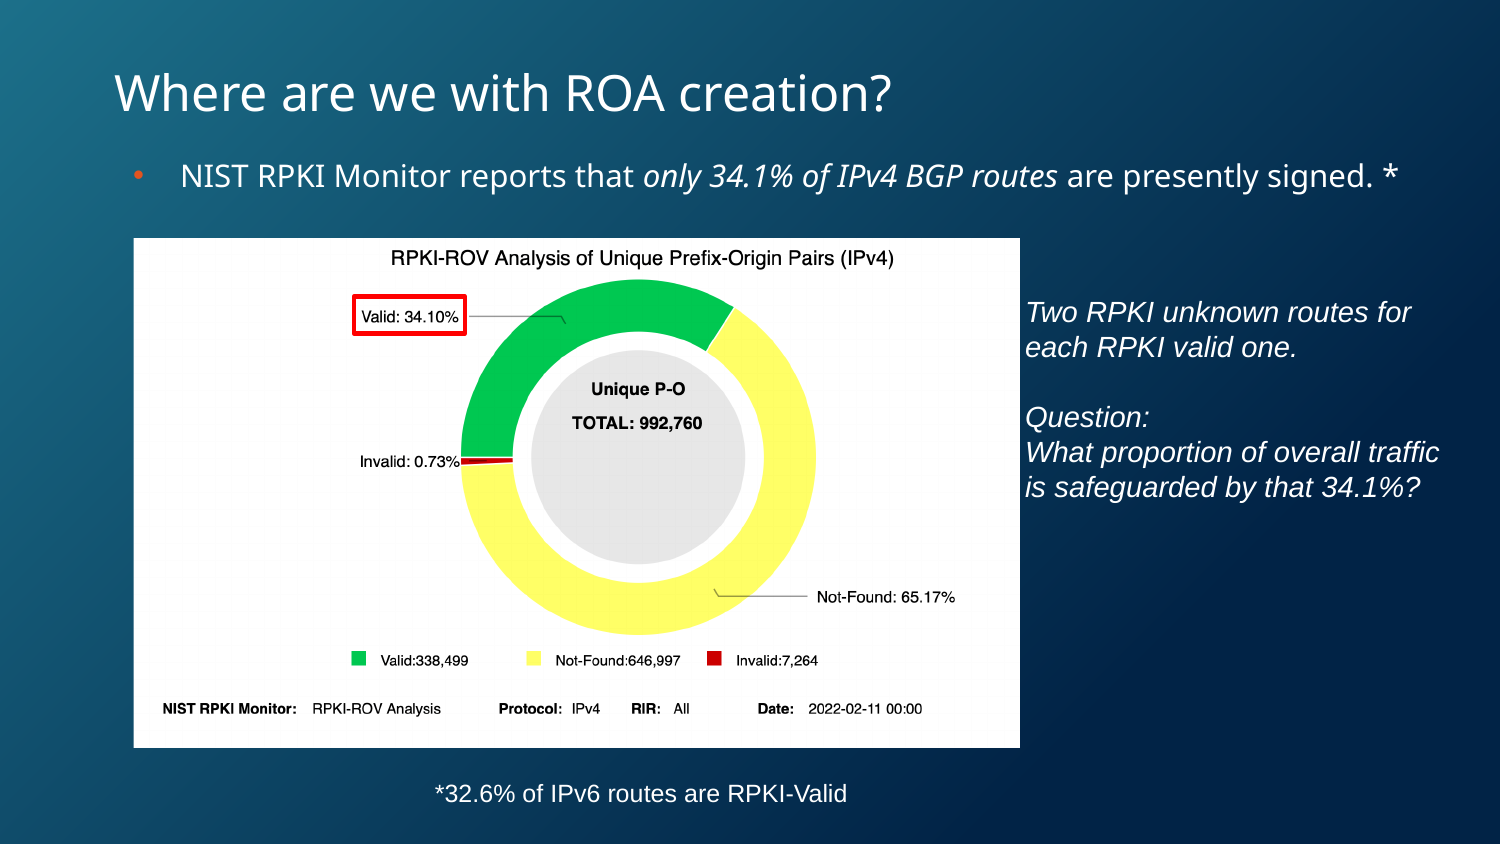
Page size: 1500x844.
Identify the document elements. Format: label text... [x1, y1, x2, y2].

text_box Two RPKI unknown routes for each RPKI valid one. Question: What proportion of overall traffic is safeguarded by that 34.1%? [1026, 286, 1474, 511]
text_box *32.6% of IPv6 routes are RPKI-Valid [419, 769, 1170, 815]
title Where are we with ROA creation? [103, 0, 1397, 128]
picture [133, 238, 1021, 749]
list NIST RPKI Monitor reports that only 34.1% of IPv4 BGP routes are presently signed. * [103, 150, 1413, 844]
